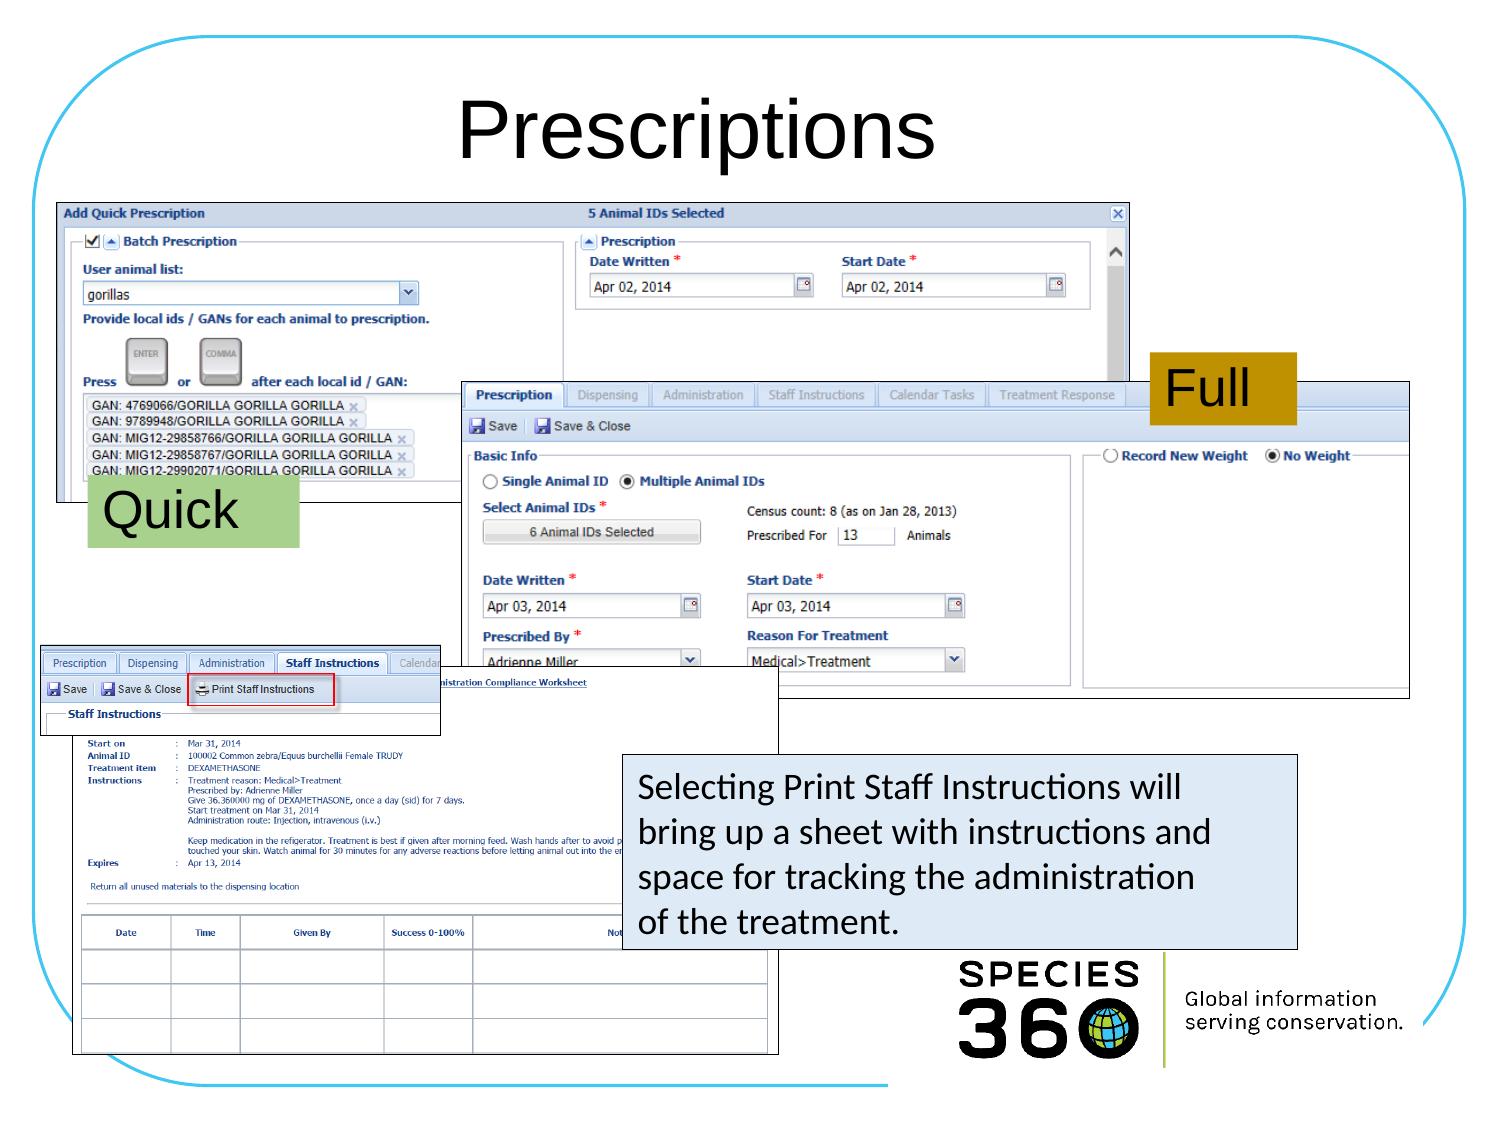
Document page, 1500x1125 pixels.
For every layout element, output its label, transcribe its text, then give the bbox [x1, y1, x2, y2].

picture [40, 202, 1410, 1055]
picture [954, 944, 1407, 1075]
title Prescriptions [440, 47, 1033, 202]
text_box Quick [87, 503, 300, 548]
text_box Selecting Print Staff Instructions will bring up a sheet with instructions and space for tracking the administration of the treatment. [779, 754, 1298, 950]
text_box Full [1149, 352, 1298, 381]
